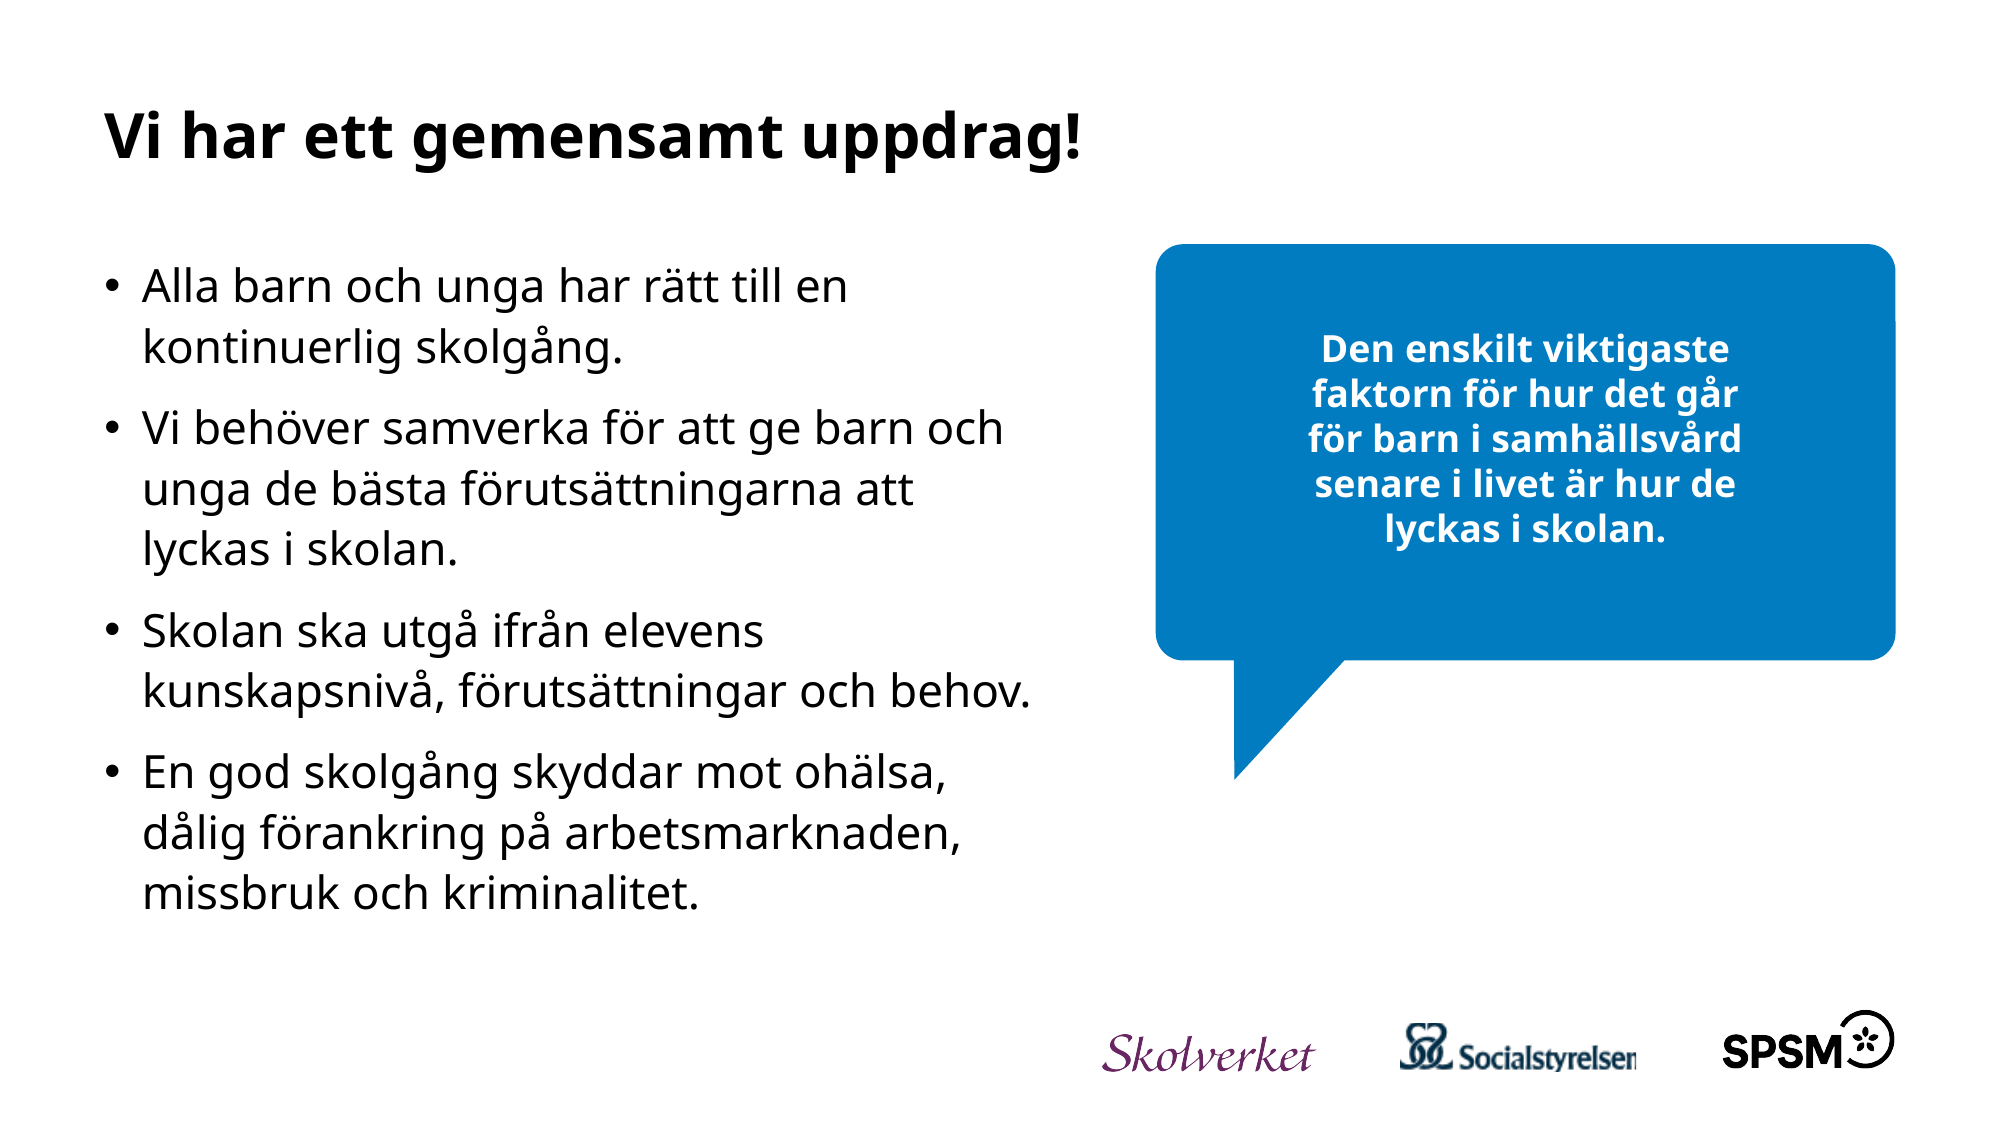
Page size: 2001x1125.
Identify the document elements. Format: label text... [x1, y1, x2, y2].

picture [1719, 1006, 1898, 1072]
picture [1102, 1034, 1317, 1072]
title Vi har ett gemensamt uppdrag! [104, 88, 1699, 266]
list Alla barn och unga har rätt till en kontinuerlig skolgång. Vi behöver samverka för att ge barn och unga de bästa förutsättningarna att lyckas i skolan. Skolan ska utgå ifrån elevens kunskapsnivå, förutsättningar och behov. En god skolgång skyddar mot ohälsa, dålig förankring på arbetsmarknaden, missbruk och kriminalitet. [104, 244, 1048, 1021]
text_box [1155, 244, 1896, 787]
